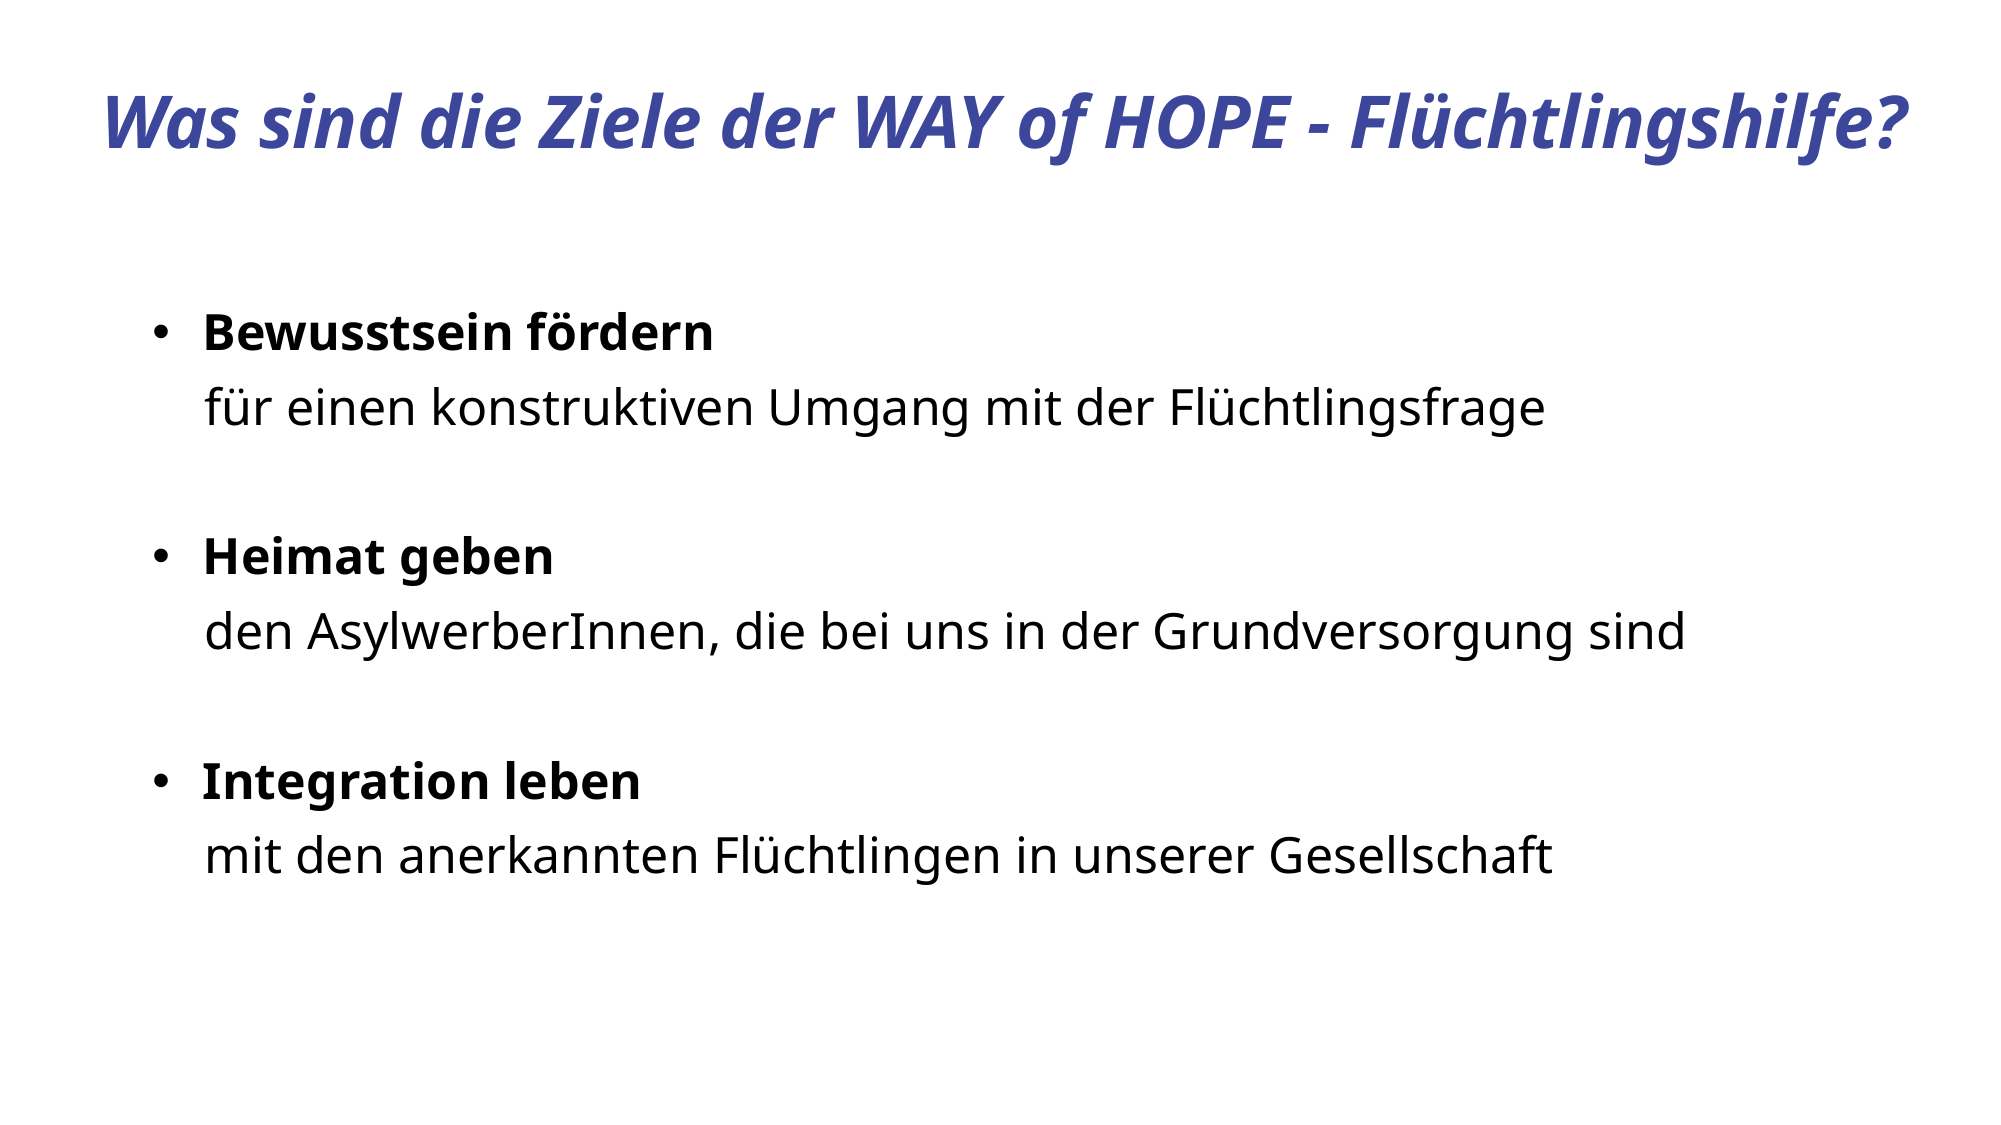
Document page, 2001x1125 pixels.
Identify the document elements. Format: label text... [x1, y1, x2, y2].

title Was sind die Ziele der WAY of HOPE - Flüchtlingshilfe? [86, 59, 1960, 278]
list Bewusstsein fördern für einen konstruktiven Umgang mit der Flüchtlingsfrage Heimat geben den AsylwerberInnen, die bei uns in der Grundversorgung sind Integration leben mit den anerkannten Flüchtlingen in unserer Gesellschaft [137, 299, 1863, 1014]
